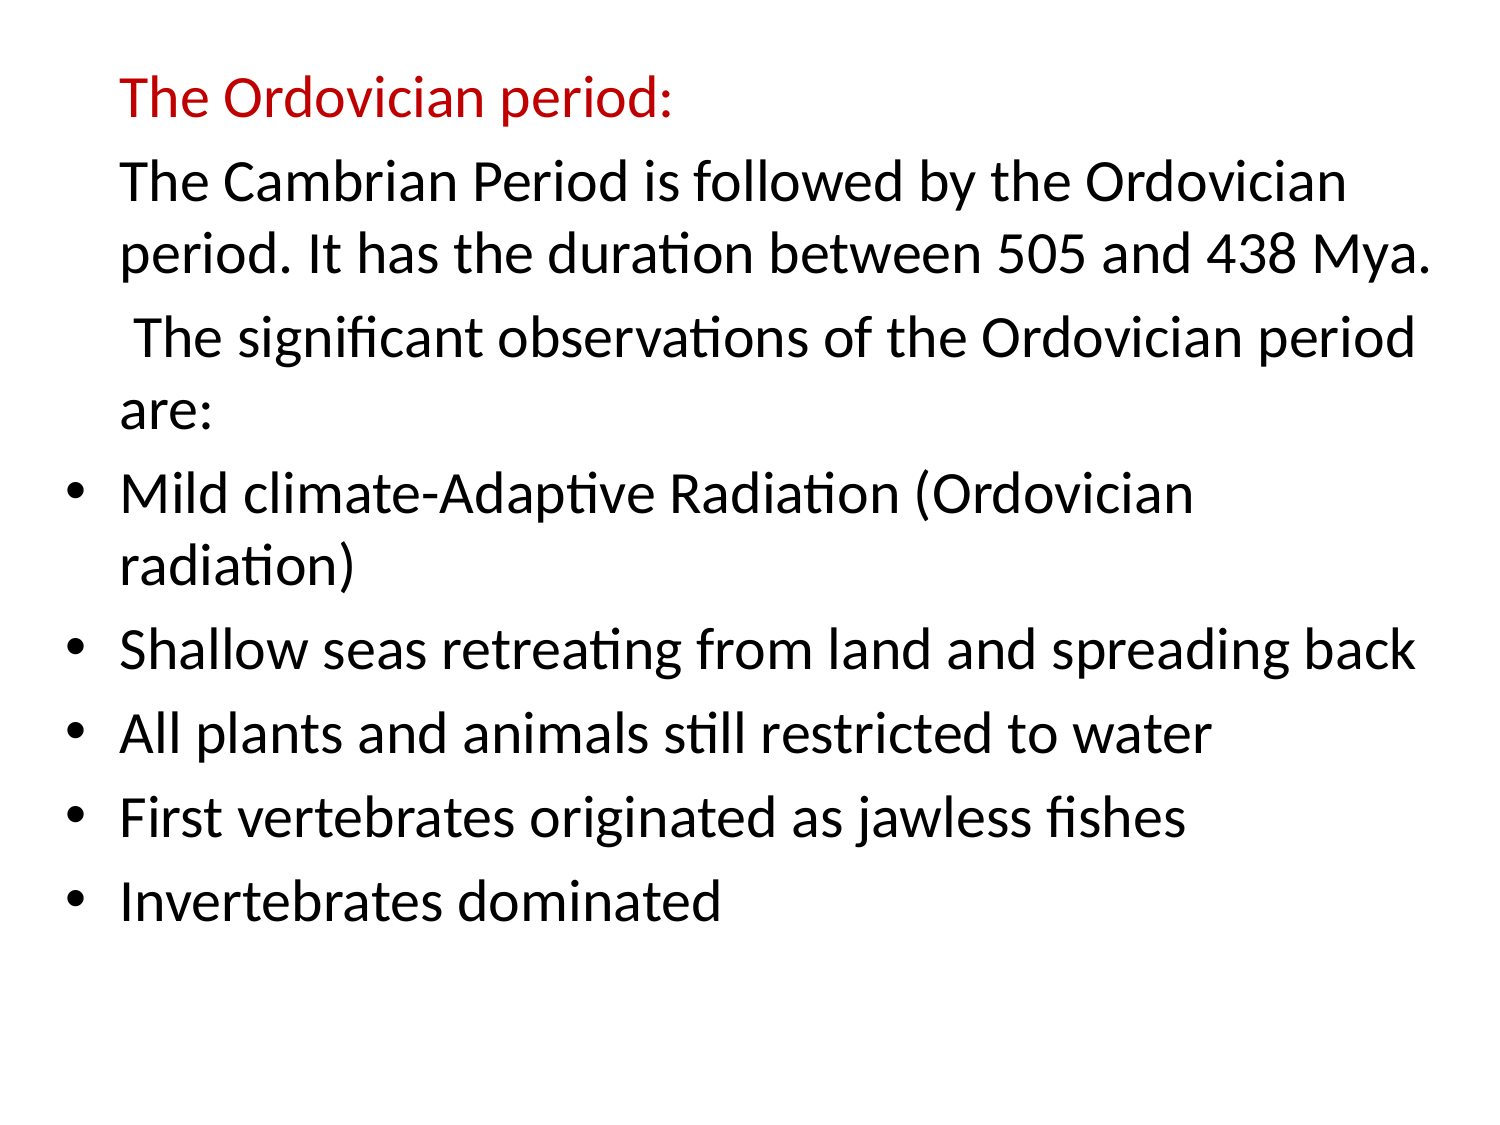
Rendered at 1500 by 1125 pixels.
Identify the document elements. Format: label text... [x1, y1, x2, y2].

list The Ordovician period: The Cambrian Period is followed by the Ordovician period. It has the duration between 505 and 438 Mya. The significant observations of the Ordovician period are: Mild climate-Adaptive Radiation (Ordovician radiation) Shallow seas retreating from land and spreading back All plants and animals still restricted to water First vertebrates originated as jawless fishes Invertebrates dominated [50, 50, 1450, 1088]
